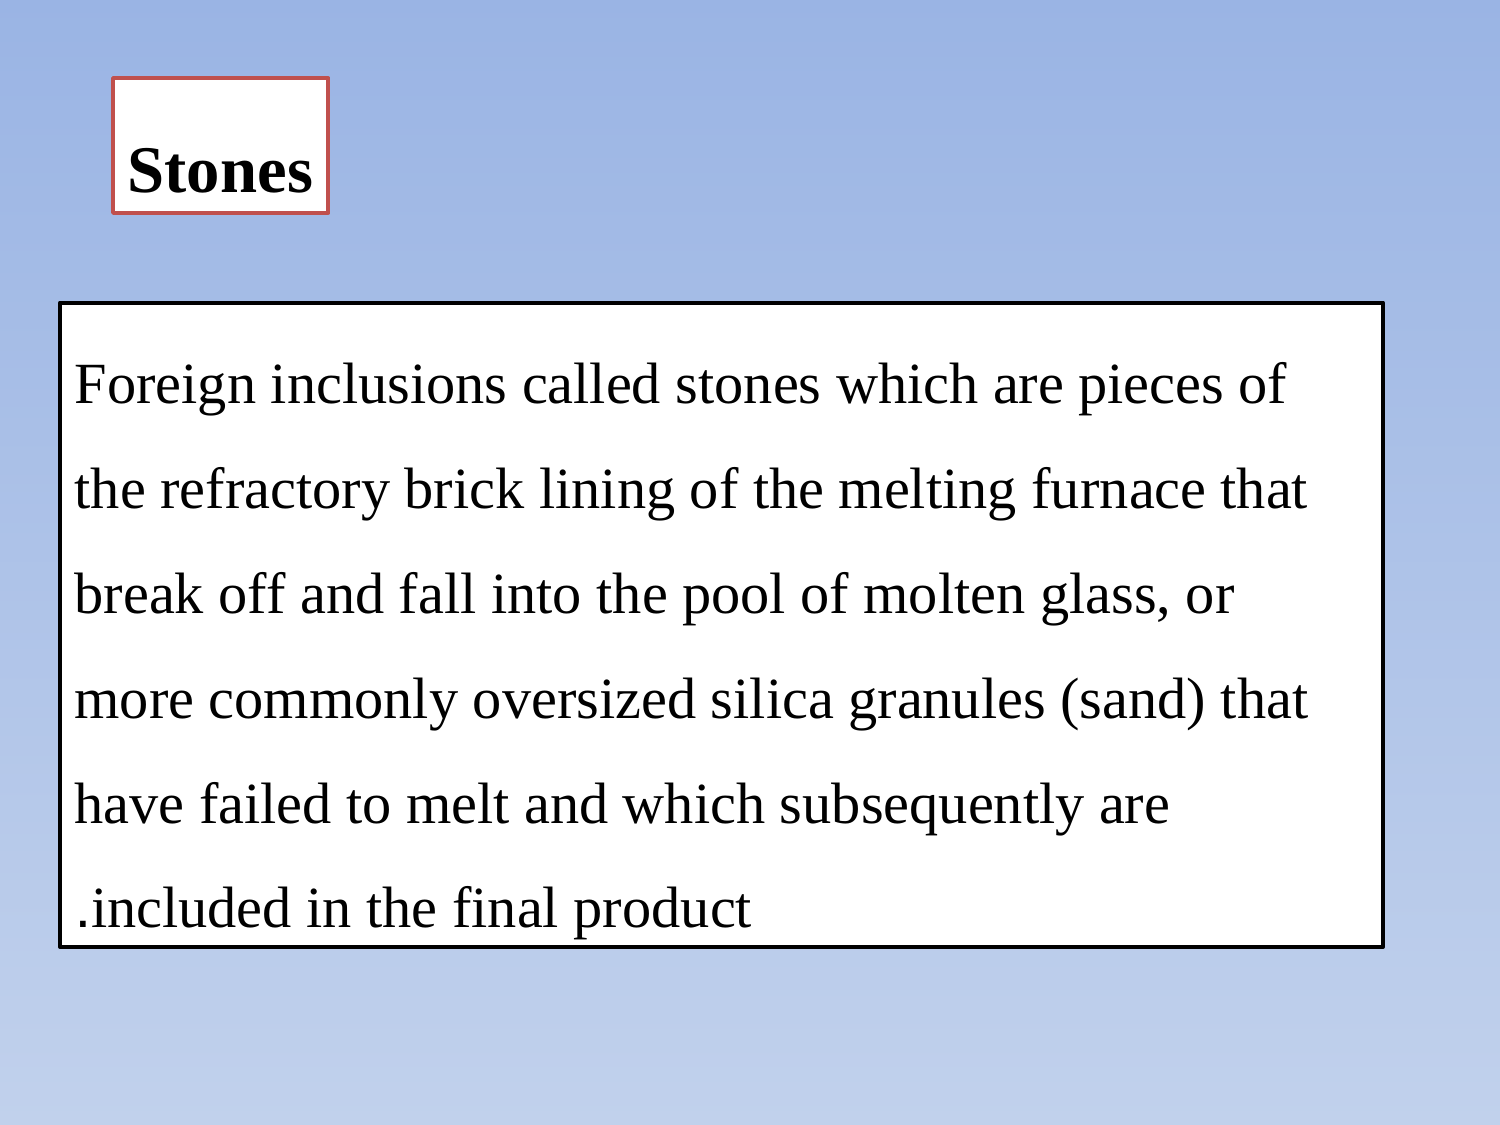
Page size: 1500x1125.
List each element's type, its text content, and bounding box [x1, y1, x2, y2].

text_box Foreign inclusions called stones which are pieces of the refractory brick lining of the melting furnace that break off and fall into the pool of molten glass, or more commonly oversized silica granules (sand) that have failed to melt and which subsequently are included in the final product. [58, 301, 1385, 949]
text_box Stones [111, 76, 330, 215]
